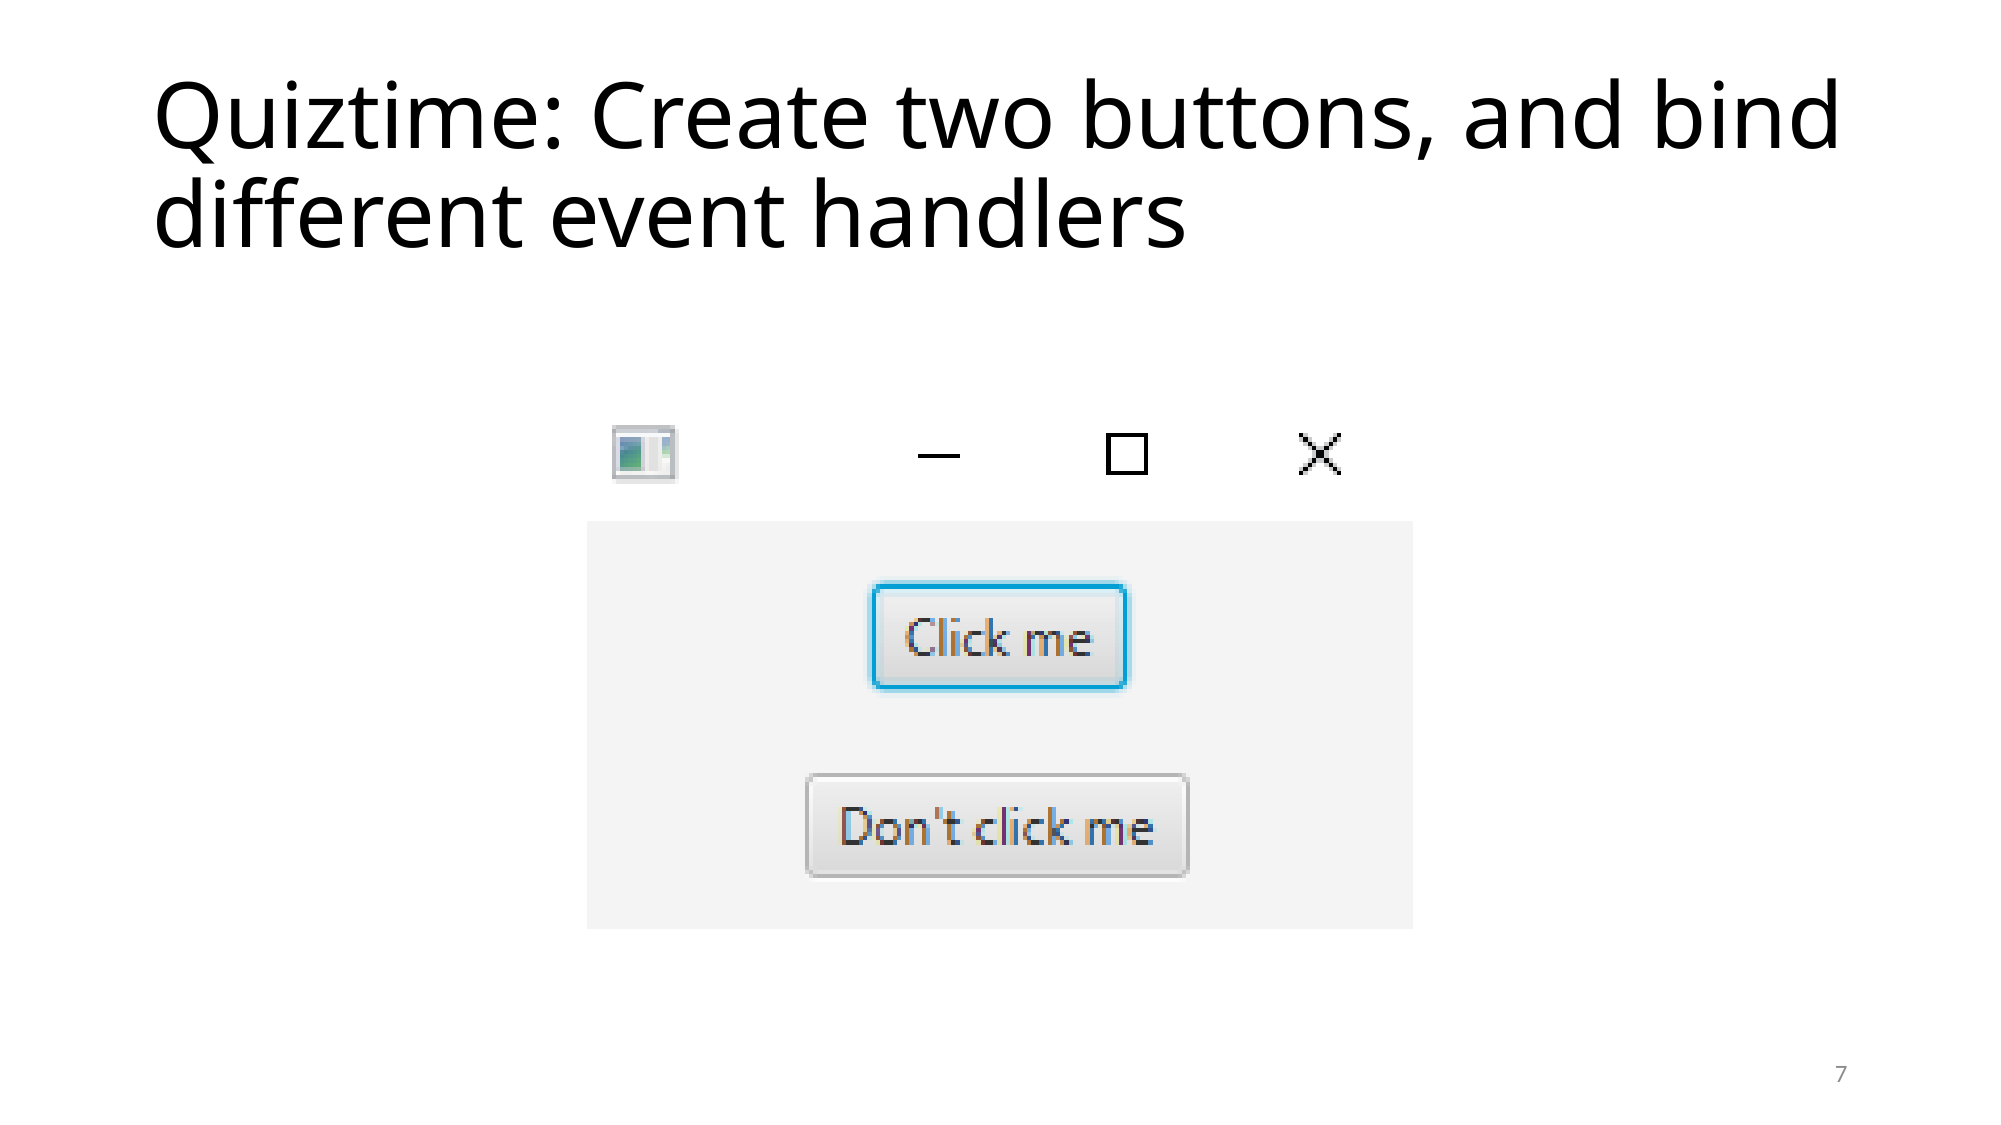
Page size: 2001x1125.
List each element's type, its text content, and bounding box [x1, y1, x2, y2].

title Quiztime: Create two buttons, and bind different event handlers [137, 59, 1863, 278]
picture [587, 396, 1413, 929]
slide_number 7 [1412, 1042, 1863, 1103]
